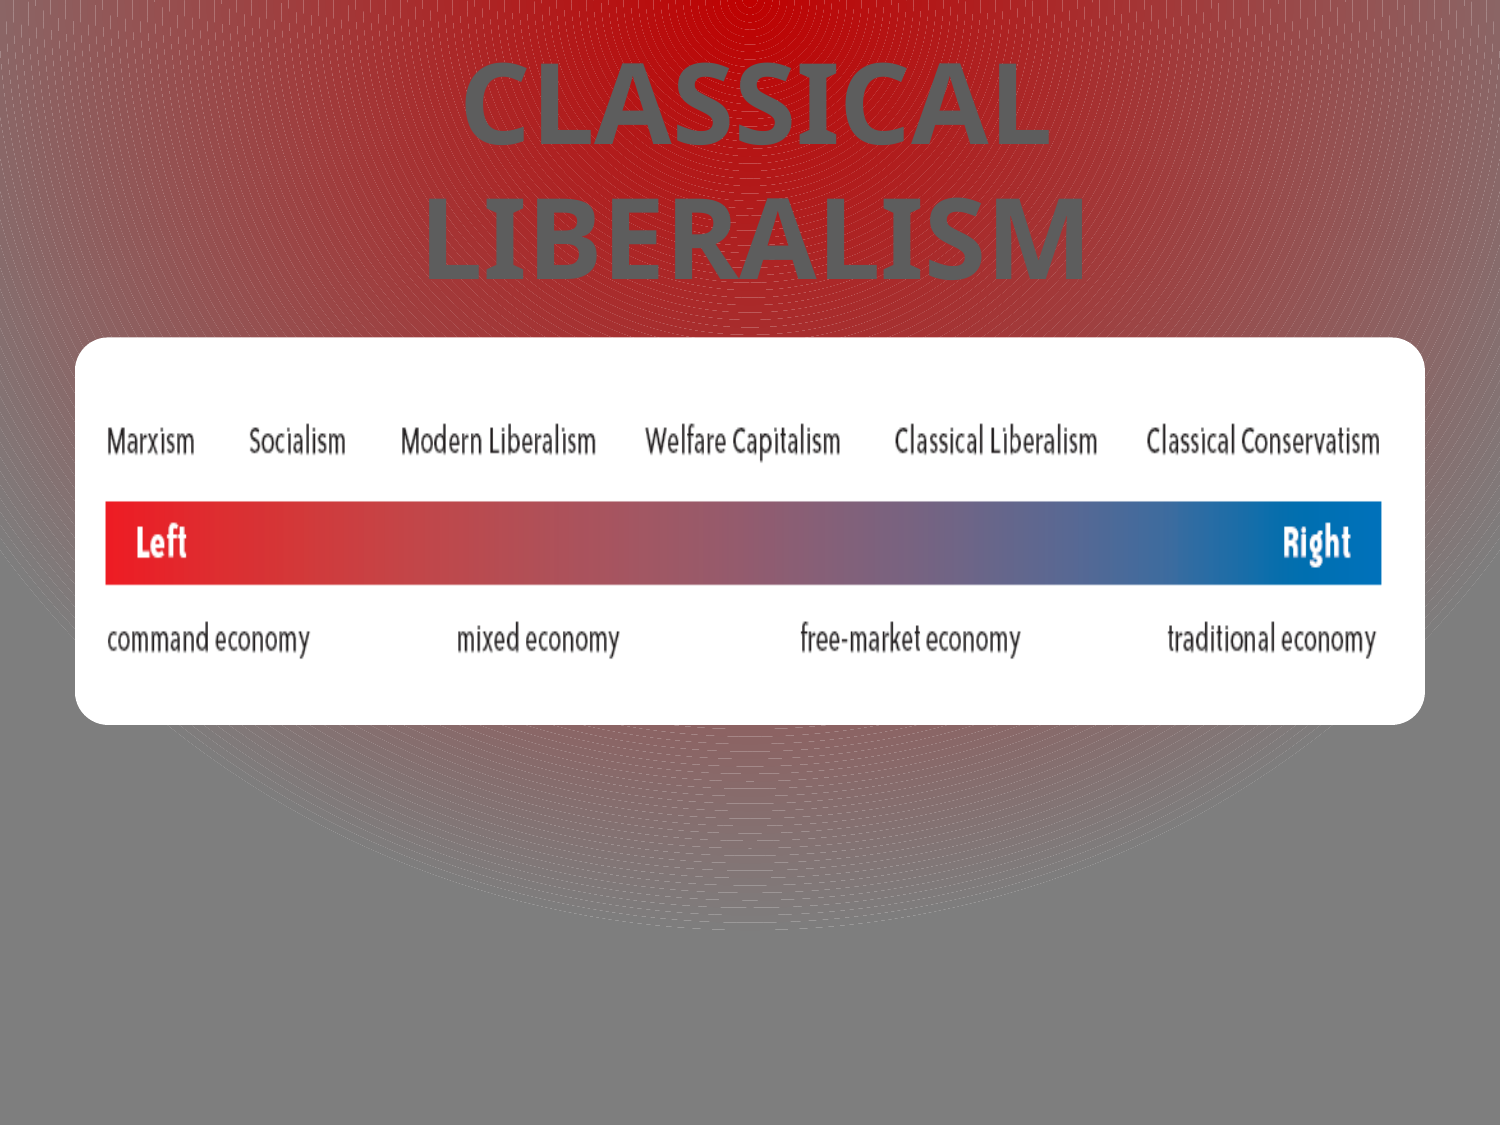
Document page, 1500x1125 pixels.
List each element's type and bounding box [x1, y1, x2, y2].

picture [74, 337, 1426, 726]
